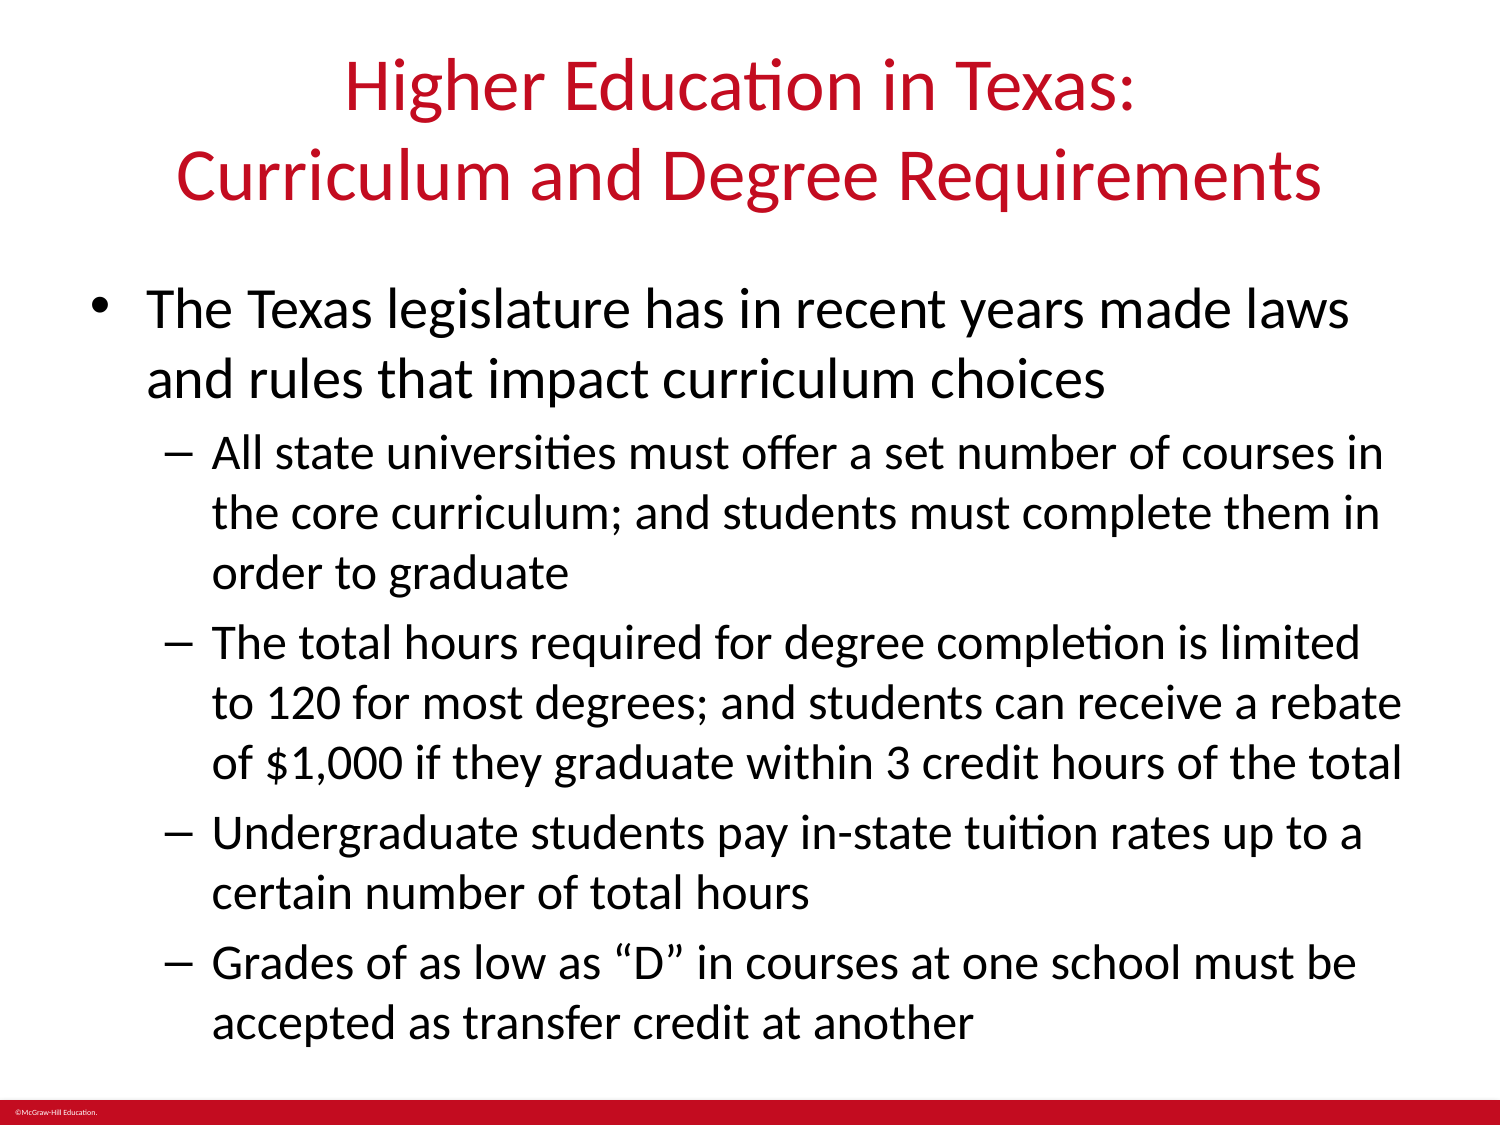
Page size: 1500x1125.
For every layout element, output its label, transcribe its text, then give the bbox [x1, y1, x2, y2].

title Higher Education in Texas: Curriculum and Degree Requirements [150, 37, 1350, 213]
list The Texas legislature has in recent years made laws and rules that impact curriculum choices All state universities must offer a set number of courses in the core curriculum; and students must complete them in order to graduate The total hours required for degree completion is limited to 120 for most degrees; and students can receive a rebate of $1,000 if they graduate within 3 credit hours of the total Undergraduate students pay in-state tuition rates up to a certain number of total hours Grades of as low as “D” in courses at one school must be accepted as transfer credit at another [75, 262, 1425, 1075]
